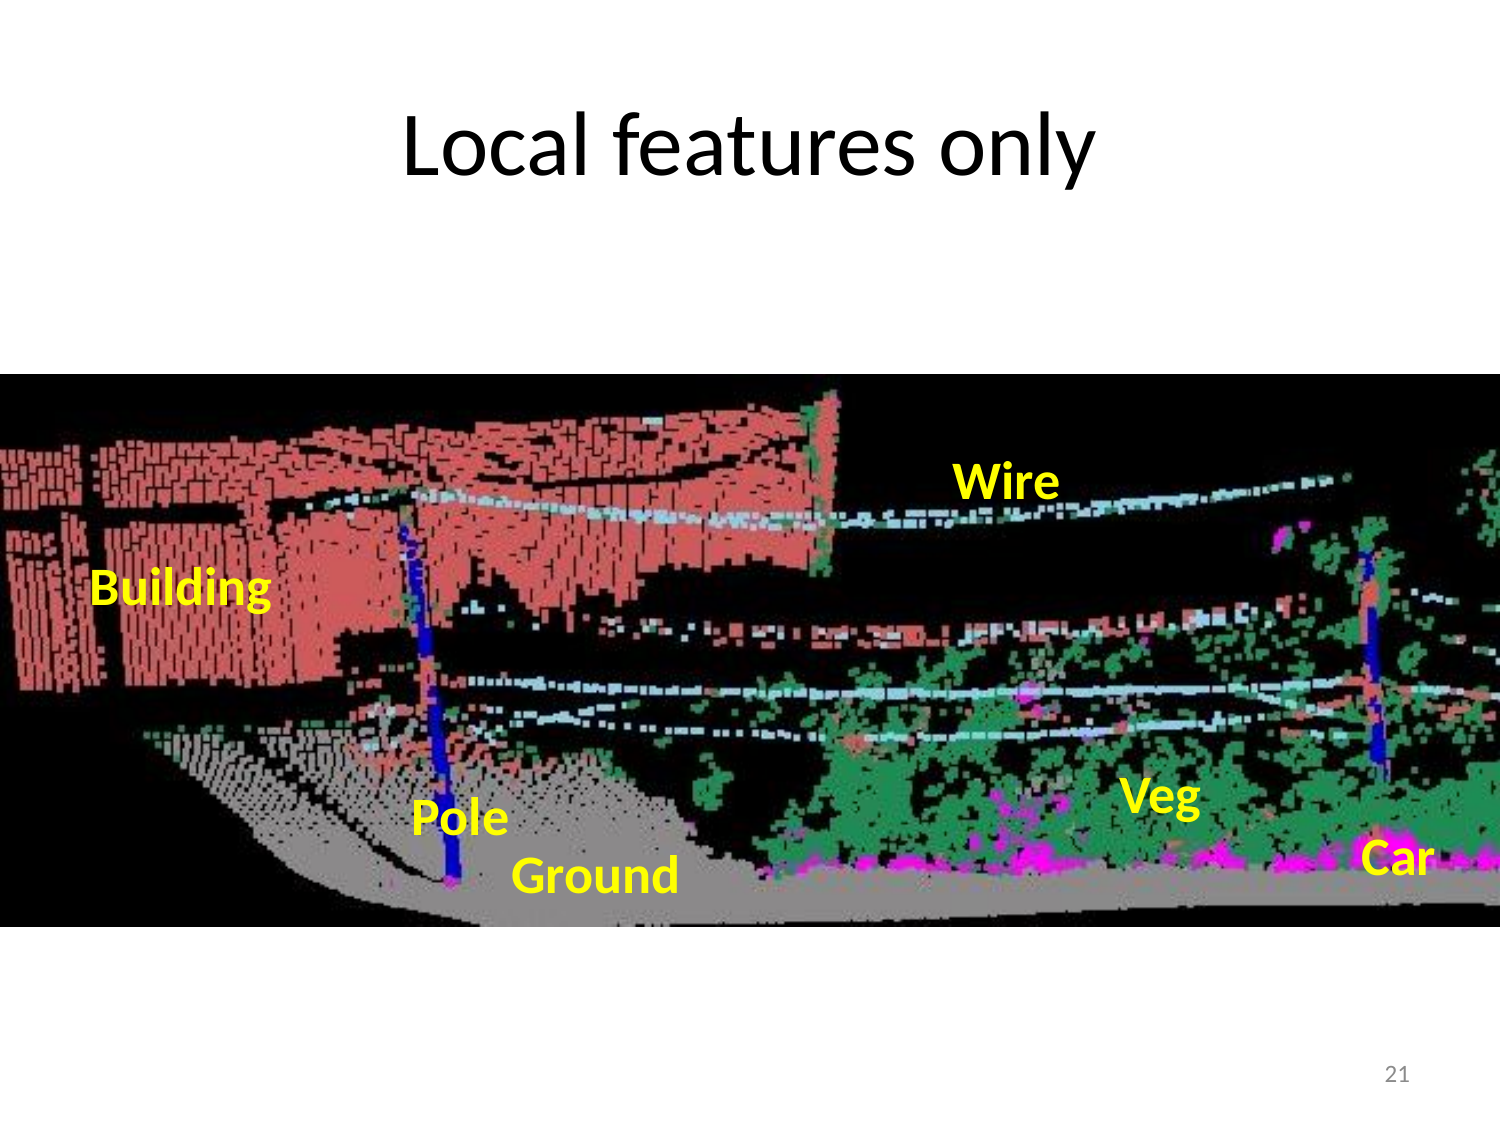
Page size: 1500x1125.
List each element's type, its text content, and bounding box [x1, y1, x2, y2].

picture [0, 374, 1500, 927]
slide_number 21 [1074, 1042, 1425, 1103]
title Local features only [75, 45, 1425, 233]
